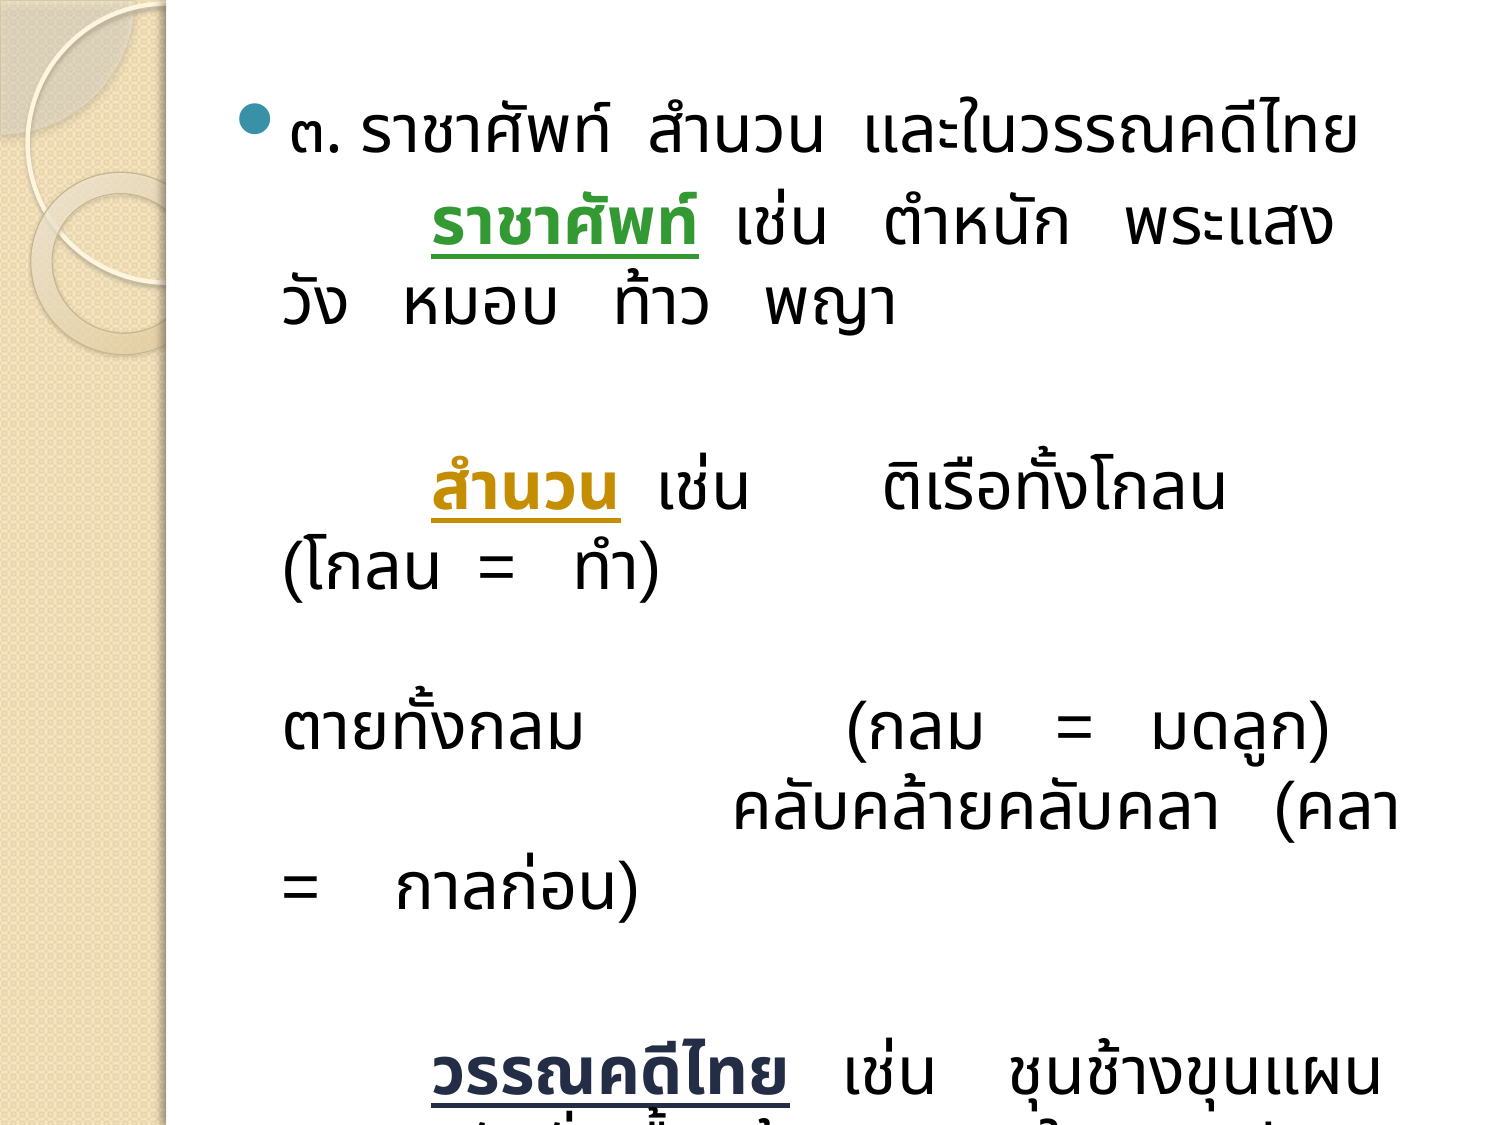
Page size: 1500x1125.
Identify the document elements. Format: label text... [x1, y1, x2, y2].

list ๓. ราชาศัพท์ สำนวน และในวรรณคดีไทย ราชาศัพท์ เช่น ตำหนัก พระแสง วัง หมอบ ท้าว พญา สำนวน เช่น ติเรือทั้งโกลน (โกลน = ทำ) ตายทั้งกลม (กลม = มดลูก) คลับคล้ายคลับคลา (คลา = กาลก่อน) วรรณคดีไทย เช่น ชุนช้างขุนแผน “จักจั่นเจื้อยร้องริมลองใน เสียงเรไรหริ่งหริ่งที่กิ่งรัง” [206, 78, 1466, 1083]
